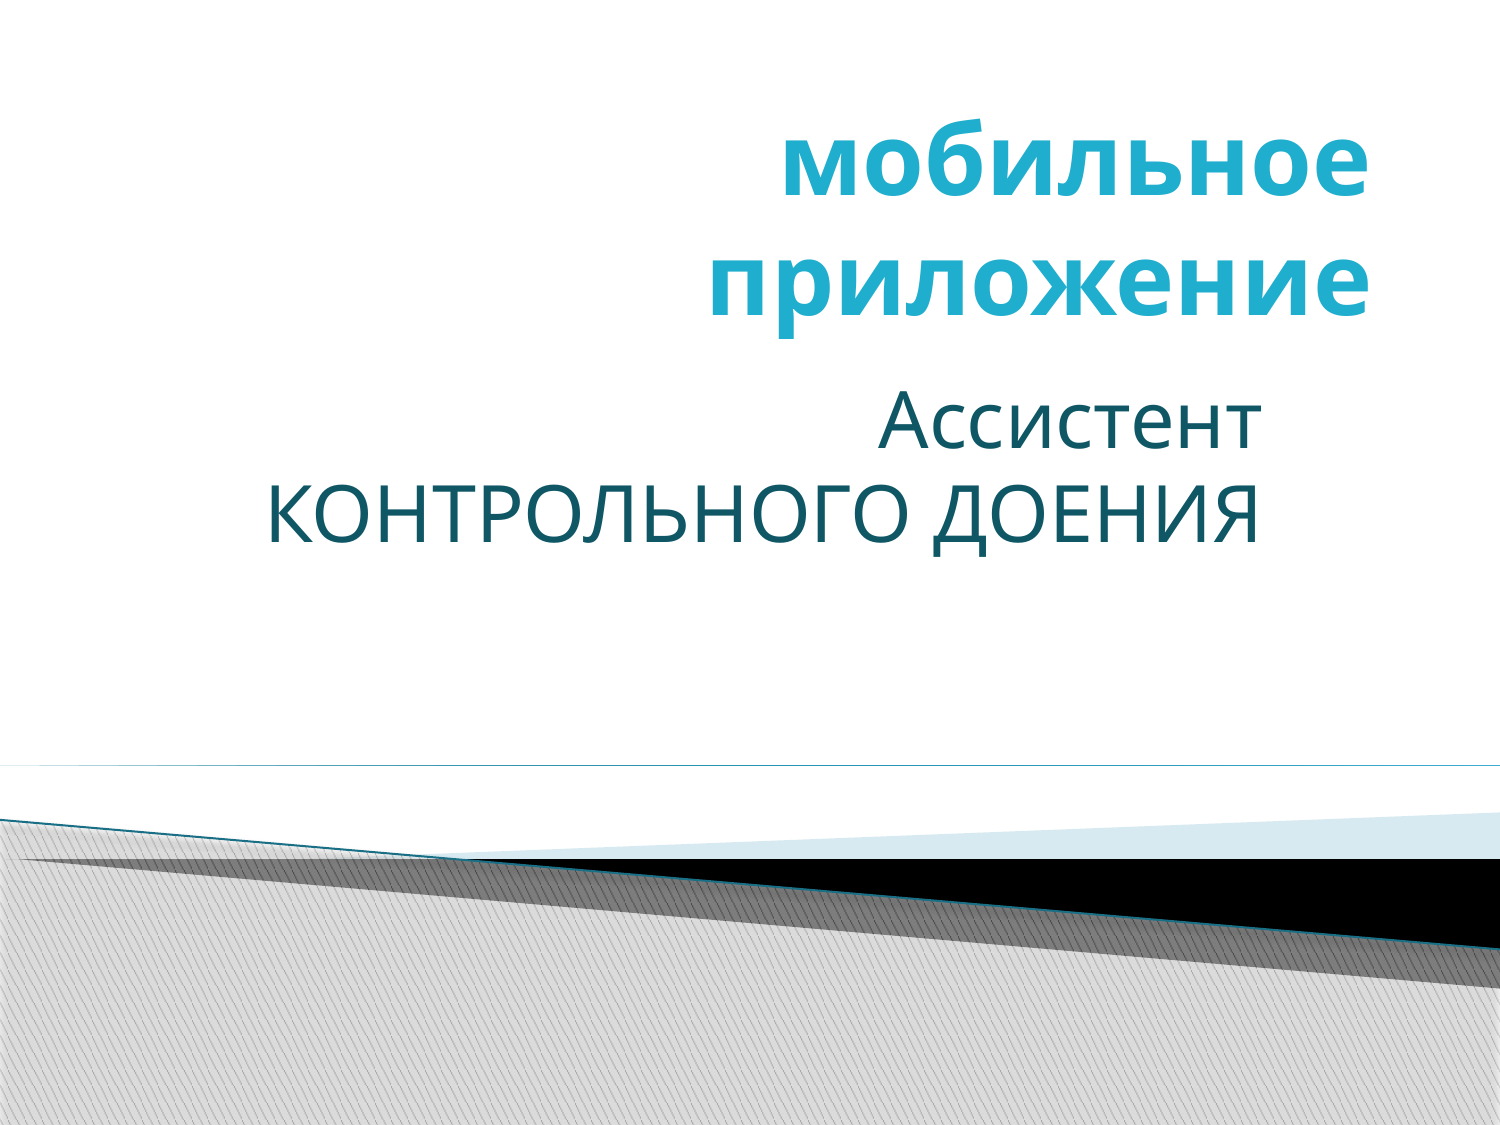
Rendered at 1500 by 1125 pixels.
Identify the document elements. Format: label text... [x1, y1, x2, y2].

title мобильное приложение [112, 101, 1388, 343]
subtitle Ассистент КОНТРОЛЬНОГО ДОЕНИЯ [230, 361, 1281, 650]
picture [5, 859, 1500, 989]
